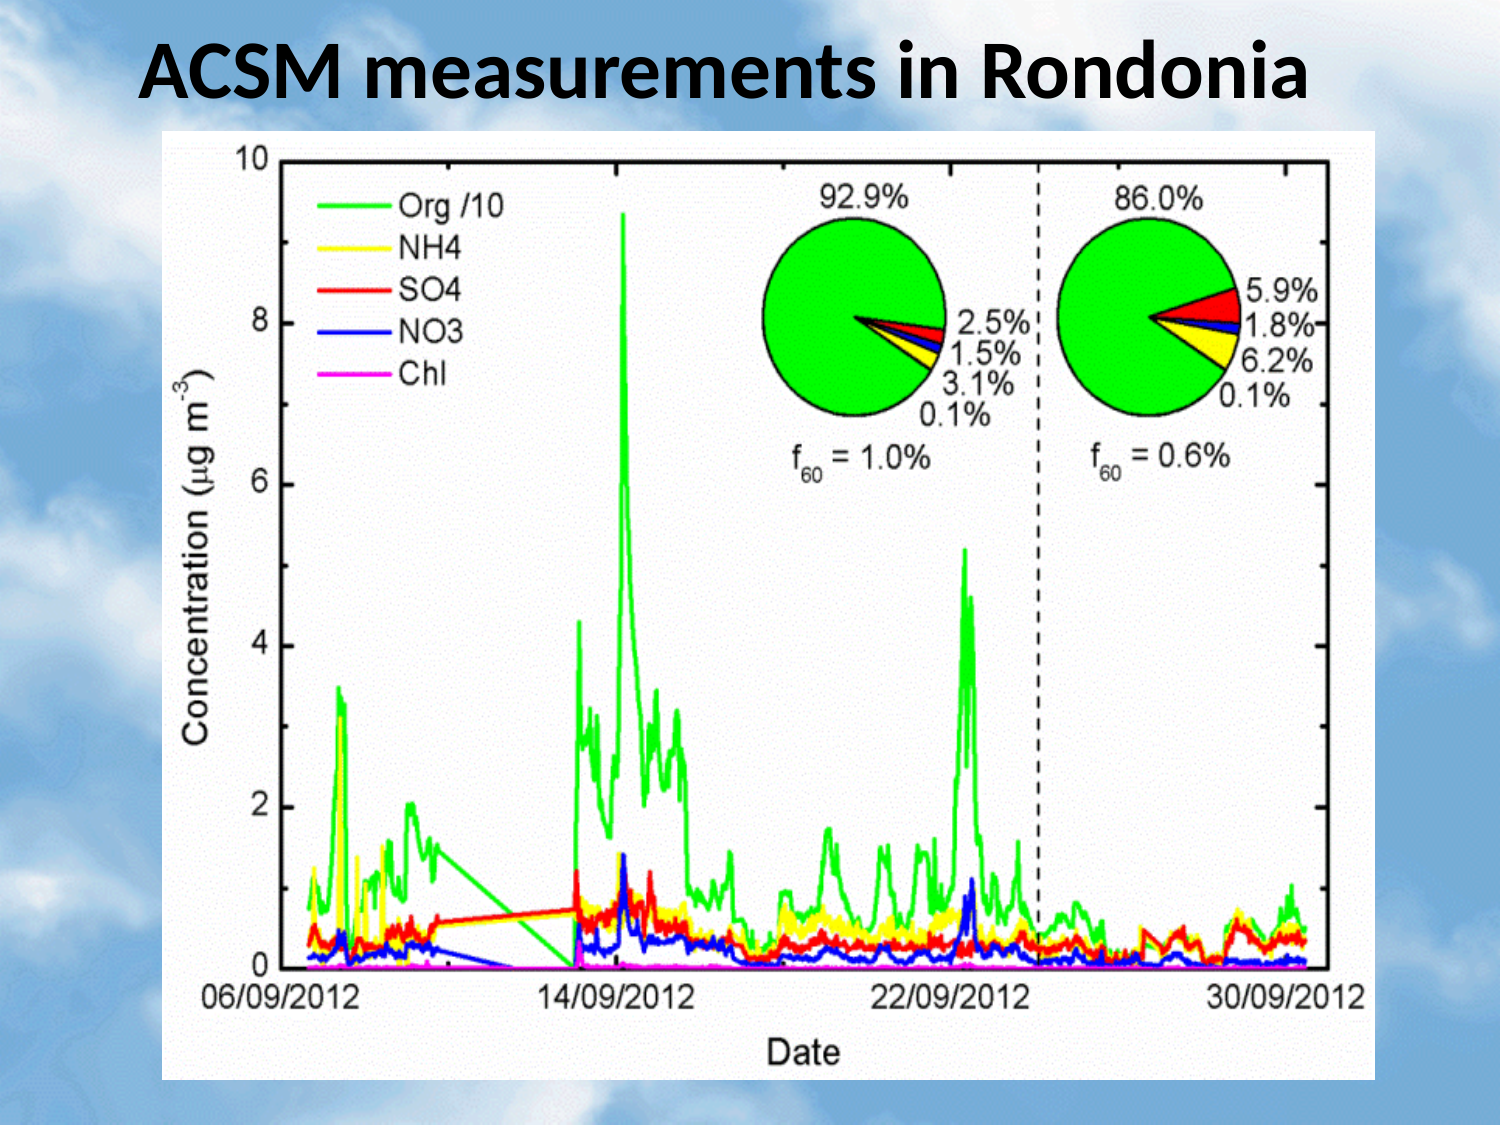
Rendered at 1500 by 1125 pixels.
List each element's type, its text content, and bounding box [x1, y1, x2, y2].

text_box ACSM measurements in Rondonia [49, 7, 1400, 123]
picture [0, 0, 1500, 1125]
